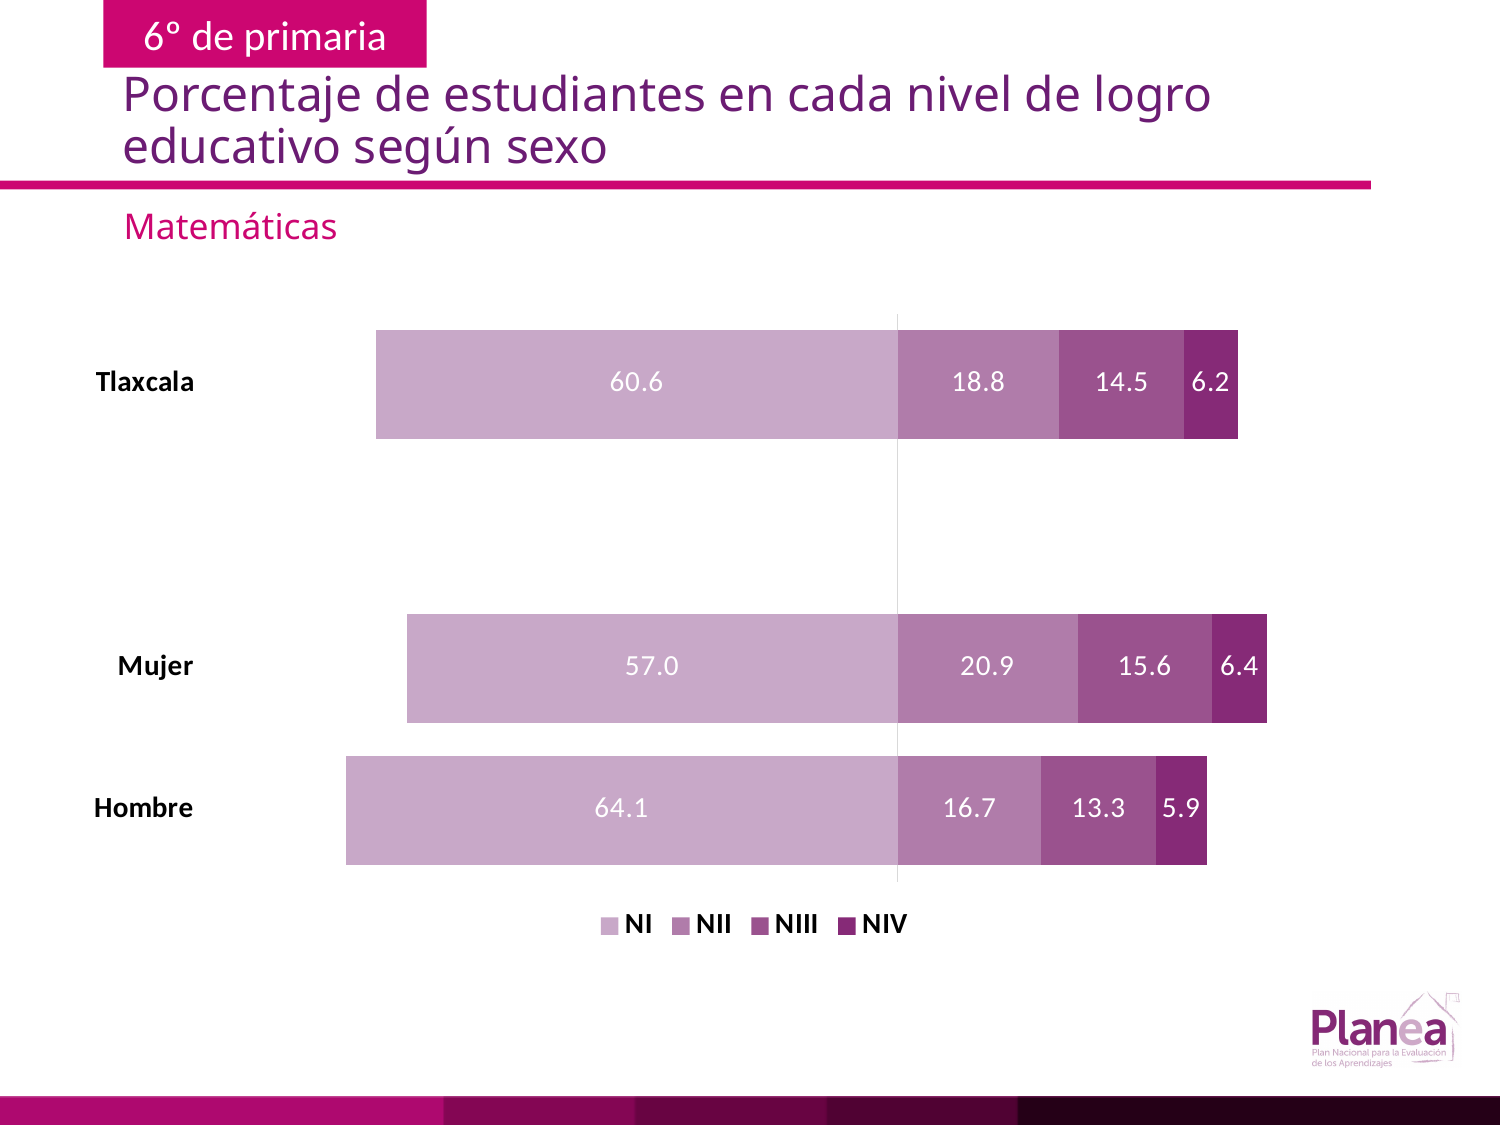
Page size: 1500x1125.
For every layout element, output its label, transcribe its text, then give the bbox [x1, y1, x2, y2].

title Porcentaje de estudiantes en cada nivel de logro educativo según sexo [107, 62, 1402, 201]
picture [1312, 991, 1462, 1068]
chart [66, 301, 1442, 947]
picture [0, 1096, 1500, 1125]
text_box [0, 179, 1372, 190]
list Matemáticas [108, 196, 1403, 301]
